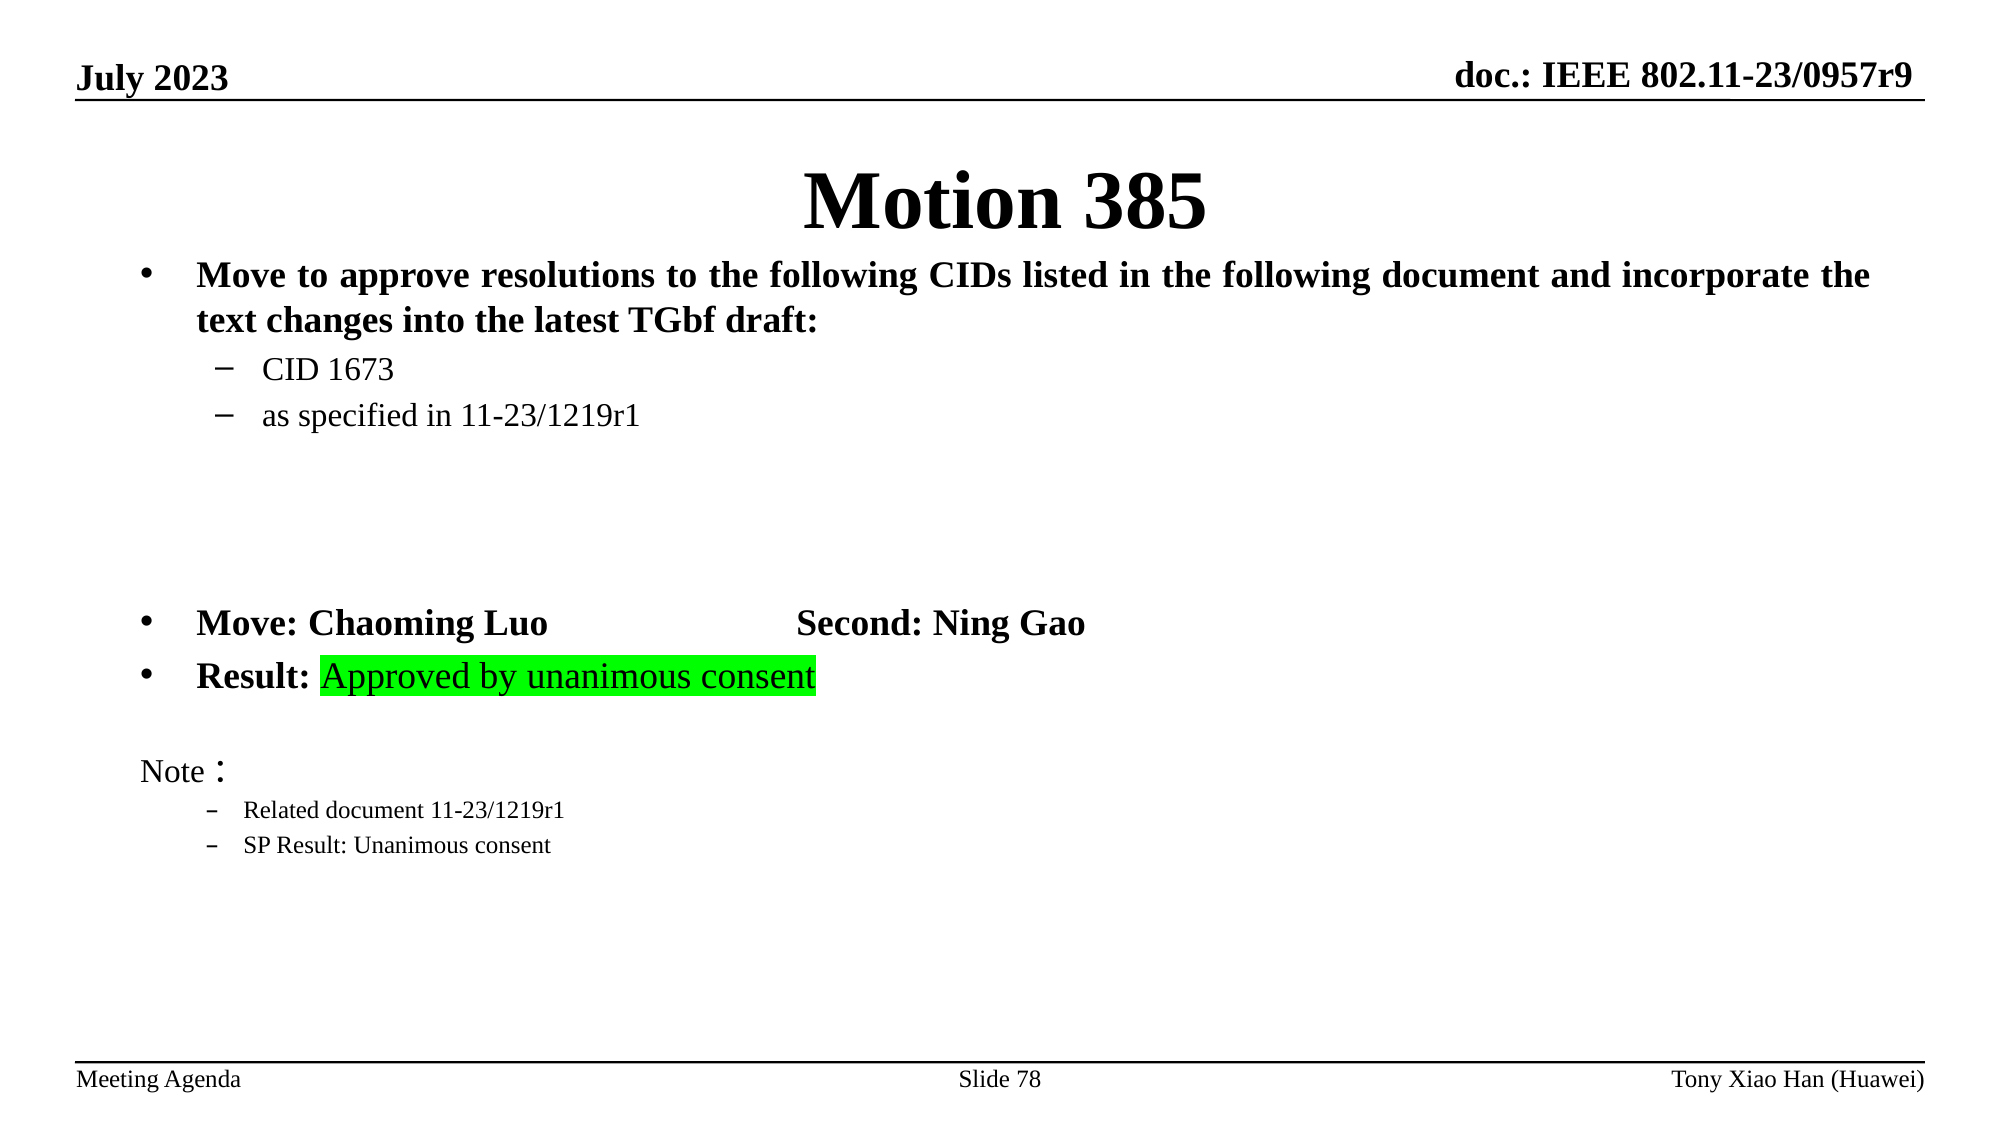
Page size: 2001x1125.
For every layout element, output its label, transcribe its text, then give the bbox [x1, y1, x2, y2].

text_box Move to approve resolutions to the following CIDs listed in the following document and incorporate the text changes into the latest TGbf draft: CID 1673 as specified in 11-23/1219r1 Move: Chaoming Luo Second: Ning Gao Result: Approved by unanimous consent Note： Related document 11-23/1219r1 SP Result: Unanimous consent [125, 212, 1888, 900]
text_box Motion 385 [368, 137, 1644, 212]
